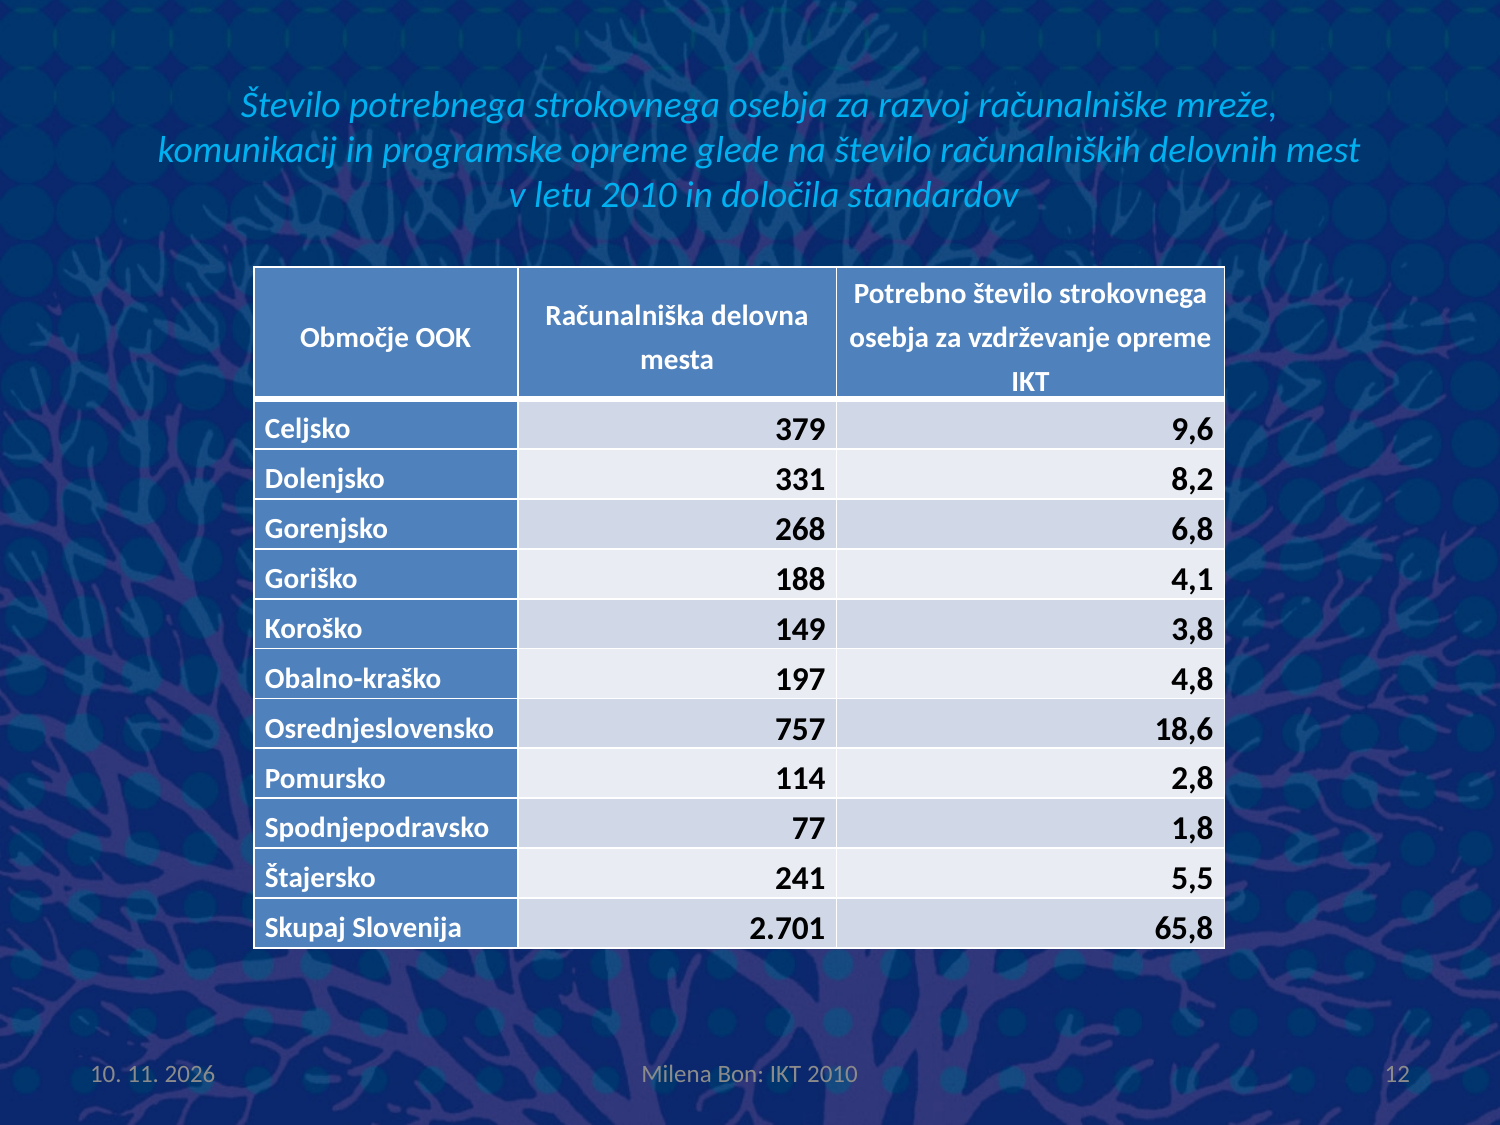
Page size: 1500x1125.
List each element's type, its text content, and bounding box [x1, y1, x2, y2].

picture [0, 0, 1500, 1125]
table_cell 2.701 [519, 899, 836, 947]
table_cell 8,2 [837, 450, 1224, 498]
title Število potrebnega strokovnega osebja za razvoj računalniške mreže, komunikacij in programske opreme glede na število računalniških delovnih mest v letu 2010 in določila standardov [135, 45, 1393, 250]
table_cell Pomursko [255, 749, 517, 797]
table_cell Dolenjsko [255, 450, 517, 498]
table_cell 5,5 [837, 849, 1224, 897]
slide_number 12 [1074, 1042, 1425, 1103]
table_cell 18,6 [837, 699, 1224, 747]
table_cell 114 [519, 749, 836, 797]
table_cell 197 [519, 649, 836, 698]
table_cell Štajersko [255, 849, 517, 897]
table_header Območje OOK [255, 268, 517, 396]
table_cell 757 [519, 699, 836, 747]
table_header Računalniška delovna mesta [519, 268, 836, 396]
table_cell Osrednjeslovensko [255, 699, 517, 747]
table_cell Gorenjsko [255, 500, 517, 548]
footer Milena Bon: IKT 2010 [512, 1042, 988, 1103]
table_cell Goriško [255, 550, 517, 598]
table_cell Koroško [255, 600, 517, 648]
table_cell Obalno-kraško [255, 649, 517, 698]
table_cell 149 [519, 600, 836, 648]
table_cell 379 [519, 402, 836, 448]
table_cell 4,1 [837, 550, 1224, 598]
table_cell Spodnjepodravsko [255, 799, 517, 847]
table_cell 241 [519, 849, 836, 897]
table_cell 4,8 [837, 649, 1224, 698]
table_cell 268 [519, 500, 836, 548]
table_cell 188 [519, 550, 836, 598]
table_cell Celjsko [255, 402, 517, 448]
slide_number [75, 1042, 425, 1103]
table_cell 65,8 [837, 899, 1224, 947]
table_cell 6,8 [837, 500, 1224, 548]
table_cell 3,8 [837, 600, 1224, 648]
table_cell 331 [519, 450, 836, 498]
table_header Potrebno število strokovnega osebja za vzdrževanje opreme IKT [837, 268, 1224, 396]
table_cell Skupaj Slovenija [255, 899, 517, 947]
table_cell 1,8 [837, 799, 1224, 847]
table_cell 77 [519, 799, 836, 847]
table_cell 2,8 [837, 749, 1224, 797]
table_cell 9,6 [837, 402, 1224, 448]
